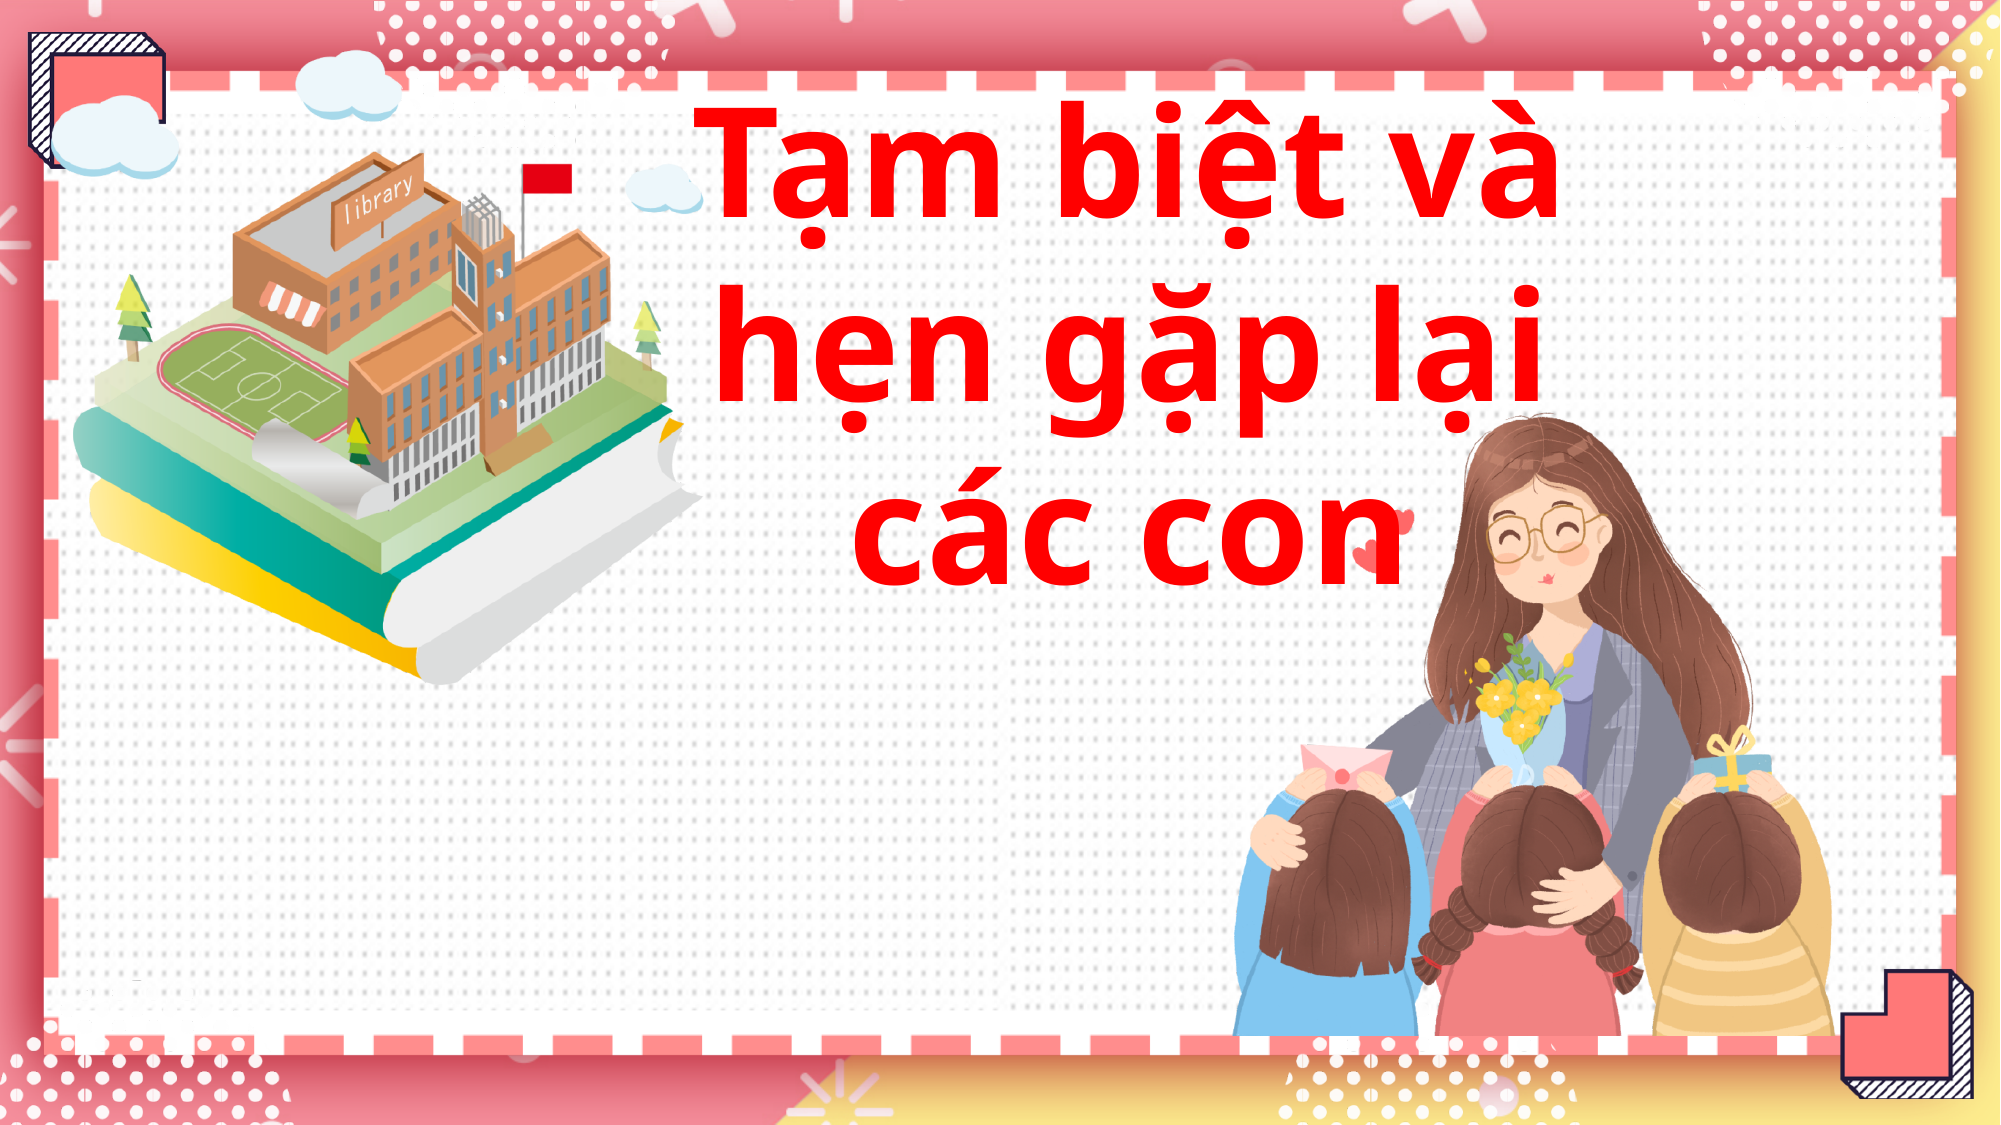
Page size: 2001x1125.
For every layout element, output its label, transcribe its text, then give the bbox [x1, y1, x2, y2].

text_box Tạm biệt và hẹn gặp lại các con [742, 57, 1673, 623]
picture [0, 0, 2001, 1125]
